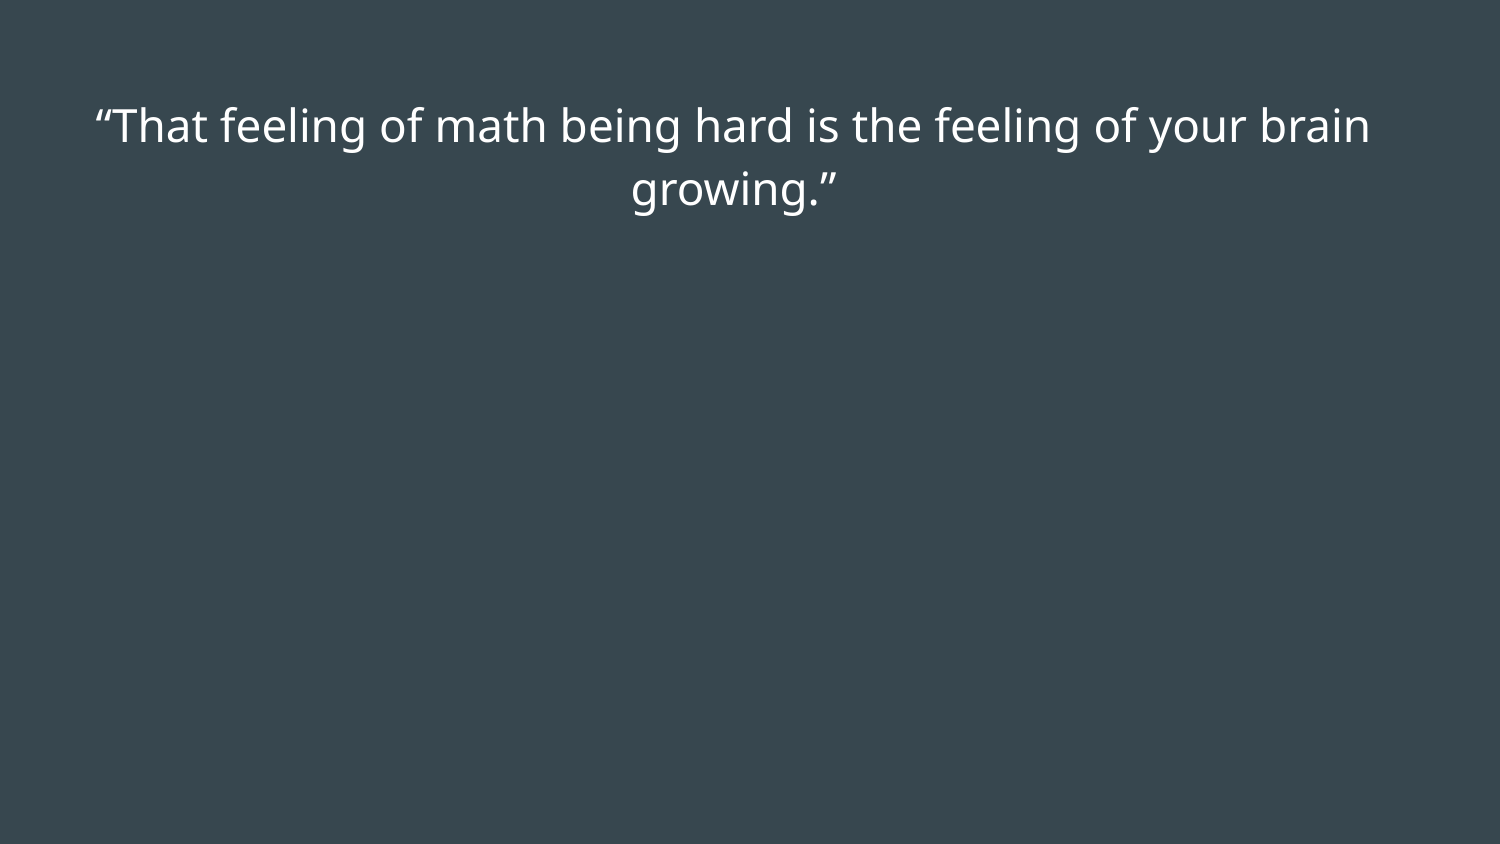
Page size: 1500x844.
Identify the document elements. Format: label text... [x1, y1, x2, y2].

list “That feeling of math being hard is the feeling of your brain growing.” [34, 73, 1433, 801]
